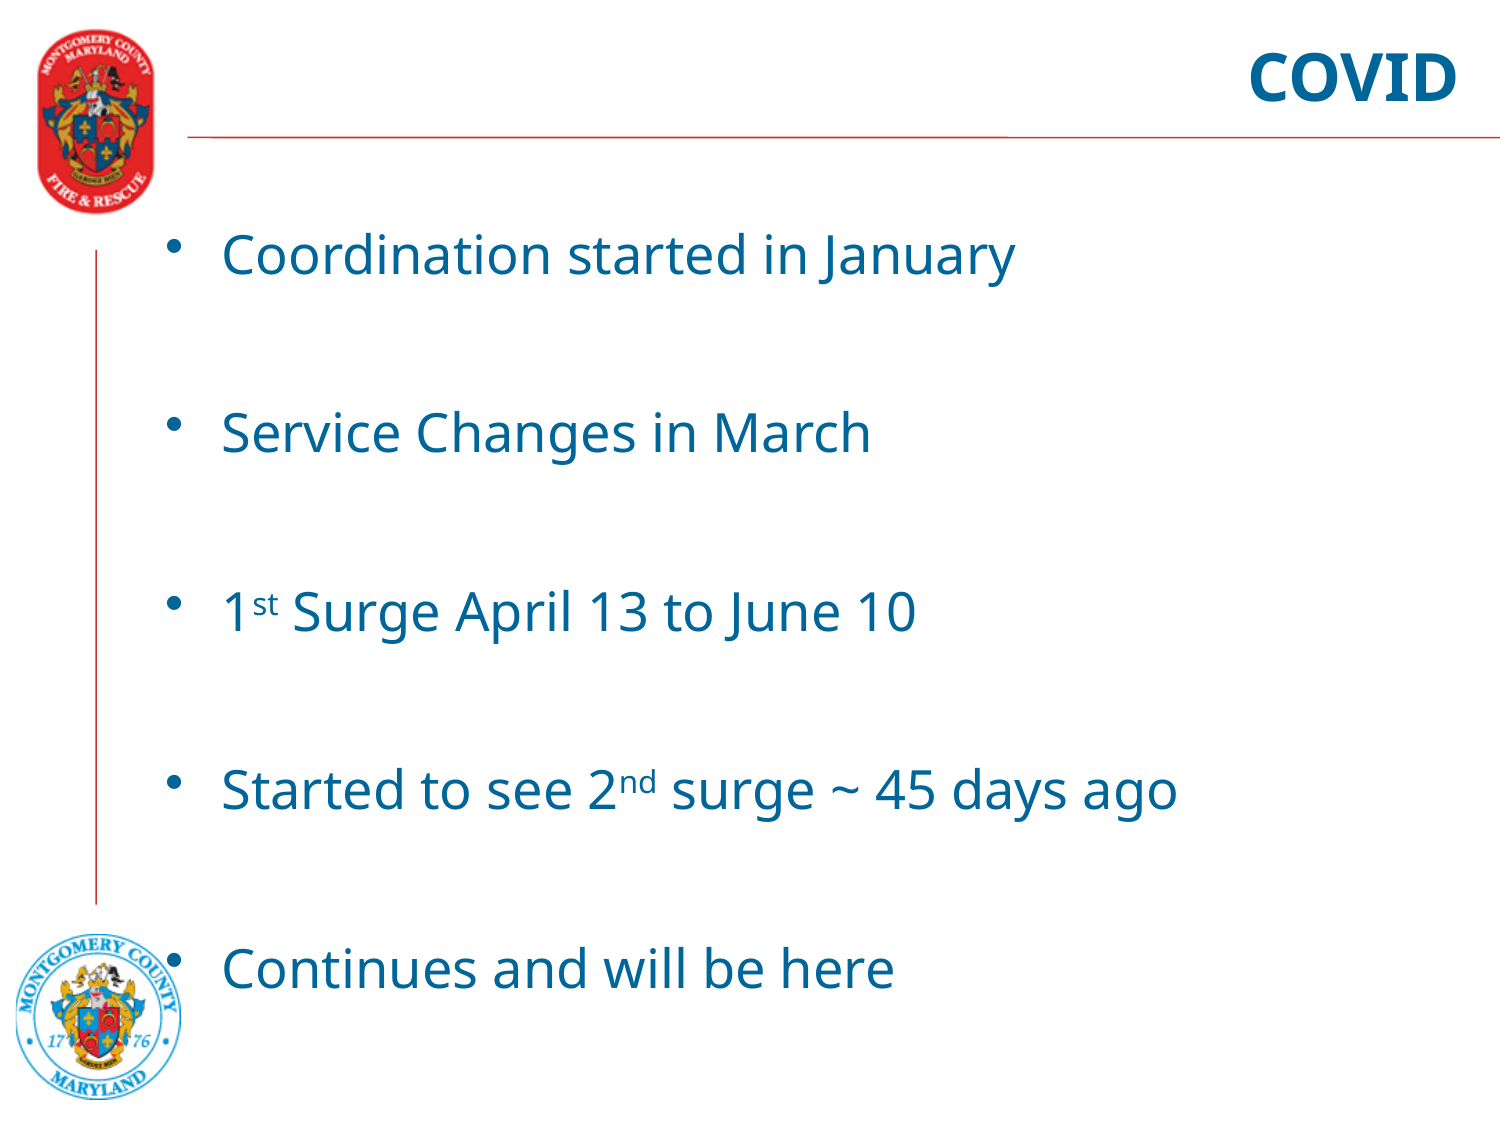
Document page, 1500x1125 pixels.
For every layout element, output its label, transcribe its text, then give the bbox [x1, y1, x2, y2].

picture [36, 28, 156, 216]
picture [15, 934, 181, 1100]
title COVID [174, 24, 1476, 126]
list Coordination started in January Service Changes in March 1st Surge April 13 to June 10 Started to see 2nd surge ~ 45 days ago Continues and will be here [149, 212, 1476, 481]
